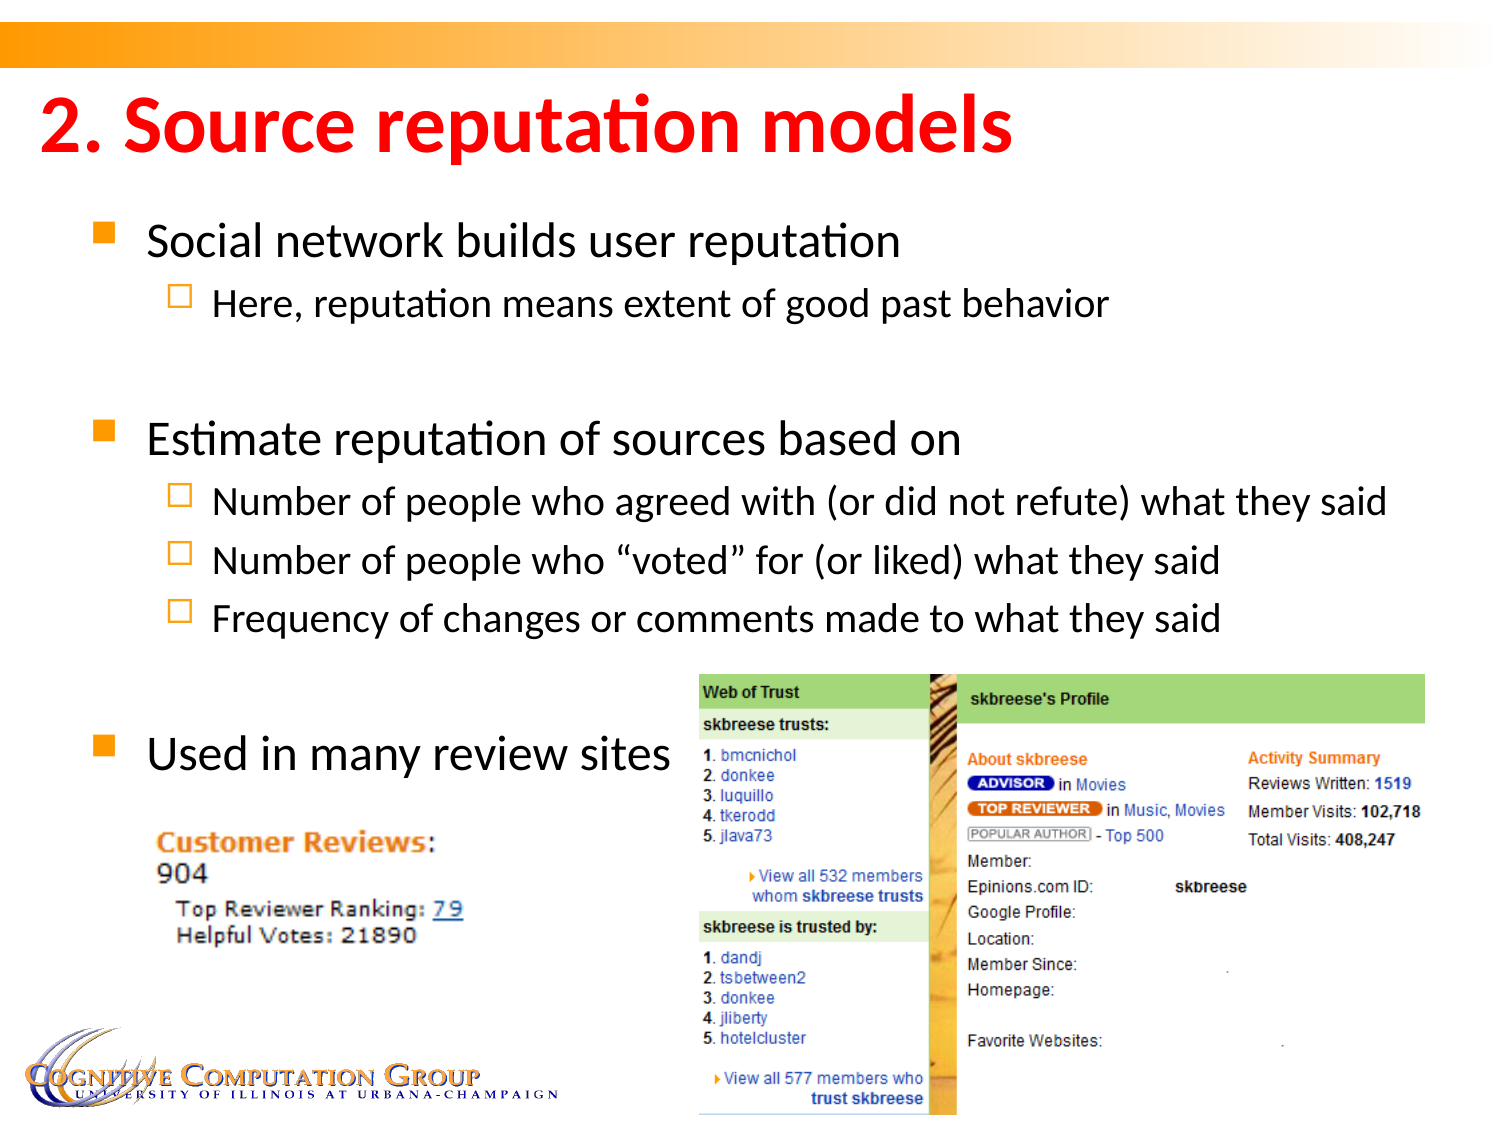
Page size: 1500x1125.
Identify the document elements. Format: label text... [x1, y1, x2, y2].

text_box 1.25 [650, 22, 654, 67]
picture [149, 824, 476, 960]
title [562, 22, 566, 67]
title 2. Source reputation models [24, 75, 1375, 163]
list Social network builds user reputation Here, reputation means extent of good past behavior Estimate reputation of sources based on Number of people who agreed with (or did not refute) what they said Number of people who “voted” for (or liked) what they said Frequency of changes or comments made to what they said Used in many review sites [75, 200, 1425, 1013]
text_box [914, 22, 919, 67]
picture [699, 674, 1426, 1115]
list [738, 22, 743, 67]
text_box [826, 22, 831, 67]
picture [17, 1024, 563, 1113]
